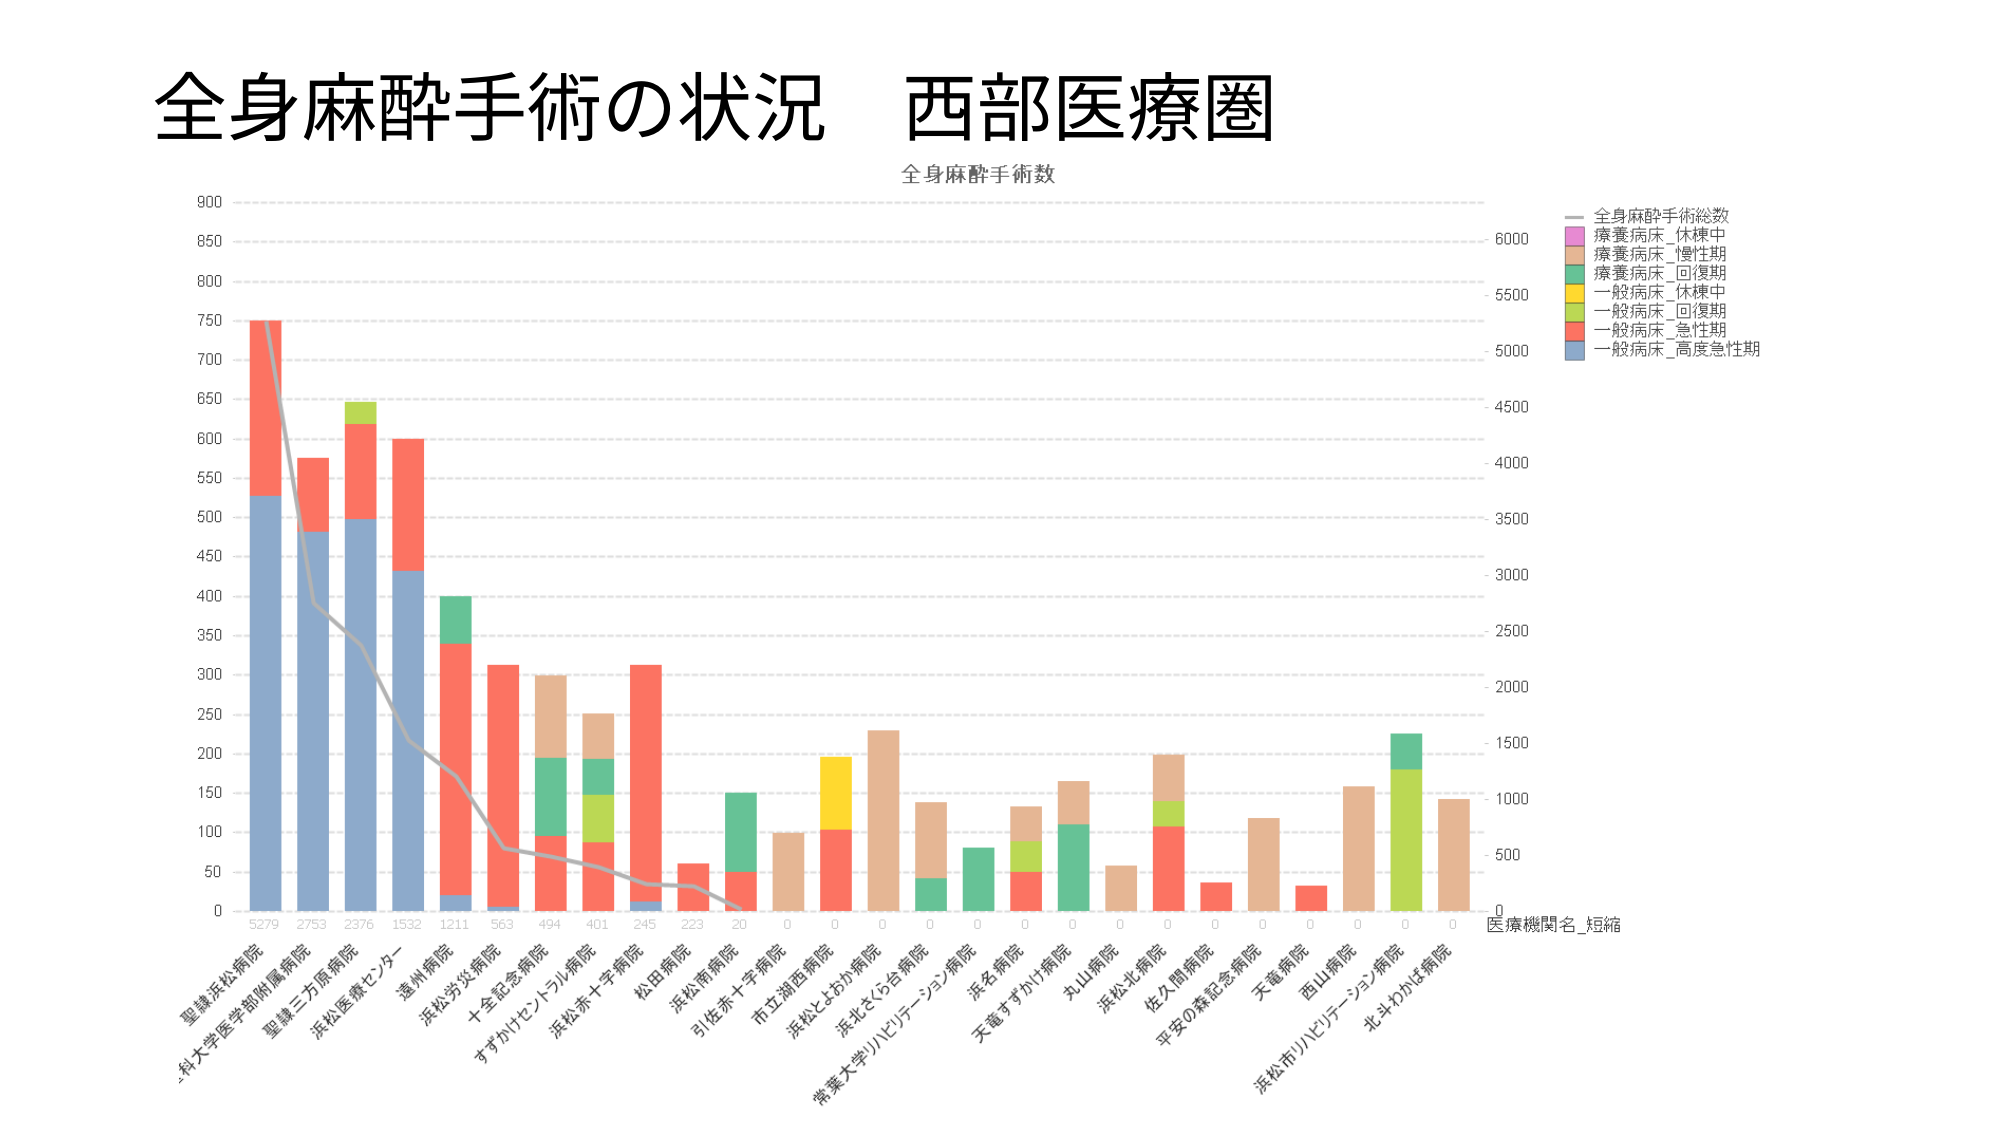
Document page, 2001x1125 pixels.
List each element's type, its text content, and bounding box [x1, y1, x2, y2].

title 全身麻酔手術の状況 西部医療圏 [137, 59, 1863, 162]
picture [179, 160, 1775, 1118]
